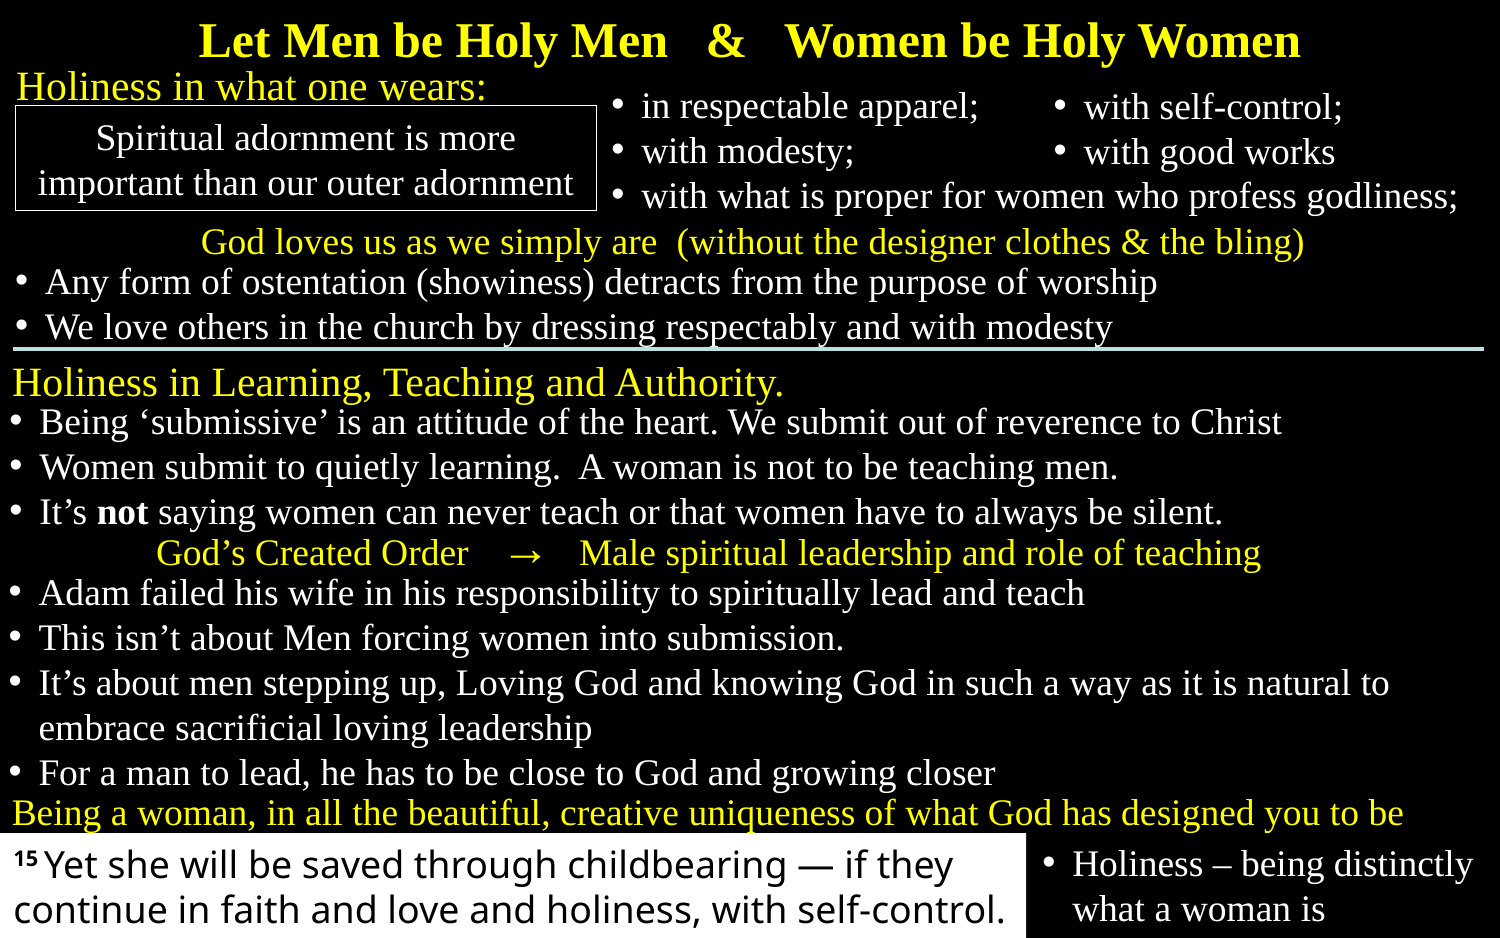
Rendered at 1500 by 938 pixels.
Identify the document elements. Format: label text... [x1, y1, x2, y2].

text_box Holiness in Learning, Teaching and Authority. [0, 347, 1479, 389]
text_box God’s Created Order → Male spiritual leadership and role of teaching [141, 508, 1299, 560]
text_box Holiness – being distinctly what a woman is [1027, 831, 1500, 937]
text_box Holiness in what one wears: [1, 51, 527, 116]
text_box in respectable apparel; with modesty; with what is proper for women who profess godliness; [596, 73, 1481, 224]
text_box Spiritual adornment is more important than our outer adornment [15, 105, 597, 211]
text_box Being ‘submissive’ is an attitude of the heart. We submit out of reverence to Christ Women submit to quietly learning. A woman is not to be teaching men. It’s not saying women can never teach or that women have to always be silent. [0, 389, 1491, 540]
text_box Let Men be Holy Men & Women be Holy Women [0, 0, 1500, 75]
text_box Adam failed his wife in his responsibility to spiritually lead and teach This isn’t about Men forcing women into submission. It’s about men stepping up, Loving God and knowing God in such a way as it is natural to embrace sacrificial loving leadership For a man to lead, he has to be close to God and growing closer [0, 560, 1495, 780]
text_box Being a woman, in all the beautiful, creative uniqueness of what God has designed you to be [0, 780, 1499, 840]
text_box 15 Yet she will be saved through childbearing — if they continue in faith and love and holiness, with self-control. [0, 840, 1027, 938]
text_box Any form of ostentation (showiness) detracts from the purpose of worship We love others in the church by dressing respectably and with modesty [0, 249, 1500, 354]
text_box with self-control; with good works [1038, 74, 1405, 180]
text_box God loves us as we simply are (without the designer clothes & the bling) [84, 209, 1423, 249]
